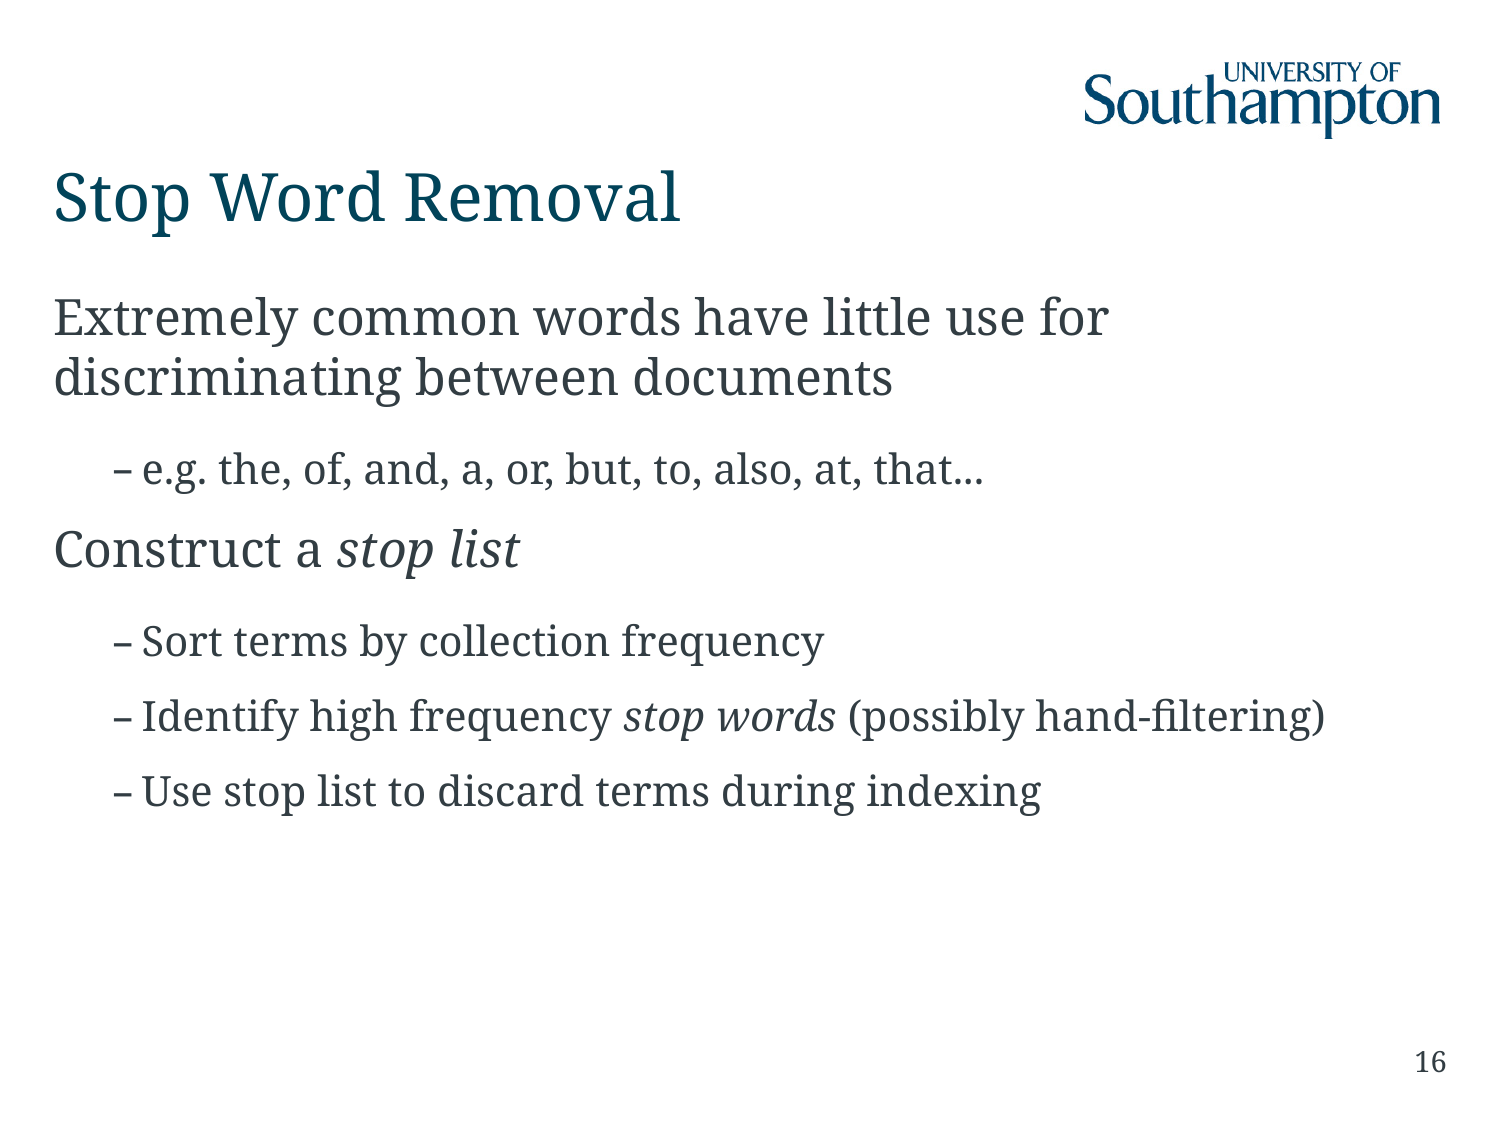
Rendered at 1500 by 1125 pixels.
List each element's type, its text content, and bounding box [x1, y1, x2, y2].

picture [1085, 62, 1440, 139]
title Stop Word Removal [52, 147, 1448, 255]
slide_number 16 [1159, 1035, 1448, 1088]
list Extremely common words have little use for discriminating between documents e.g. the, of, and, a, or, but, to, also, at, that... Construct a stop list Sort terms by collection frequency Identify high frequency stop words (possibly hand-filtering) Use stop list to discard terms during indexing [52, 277, 1448, 1011]
